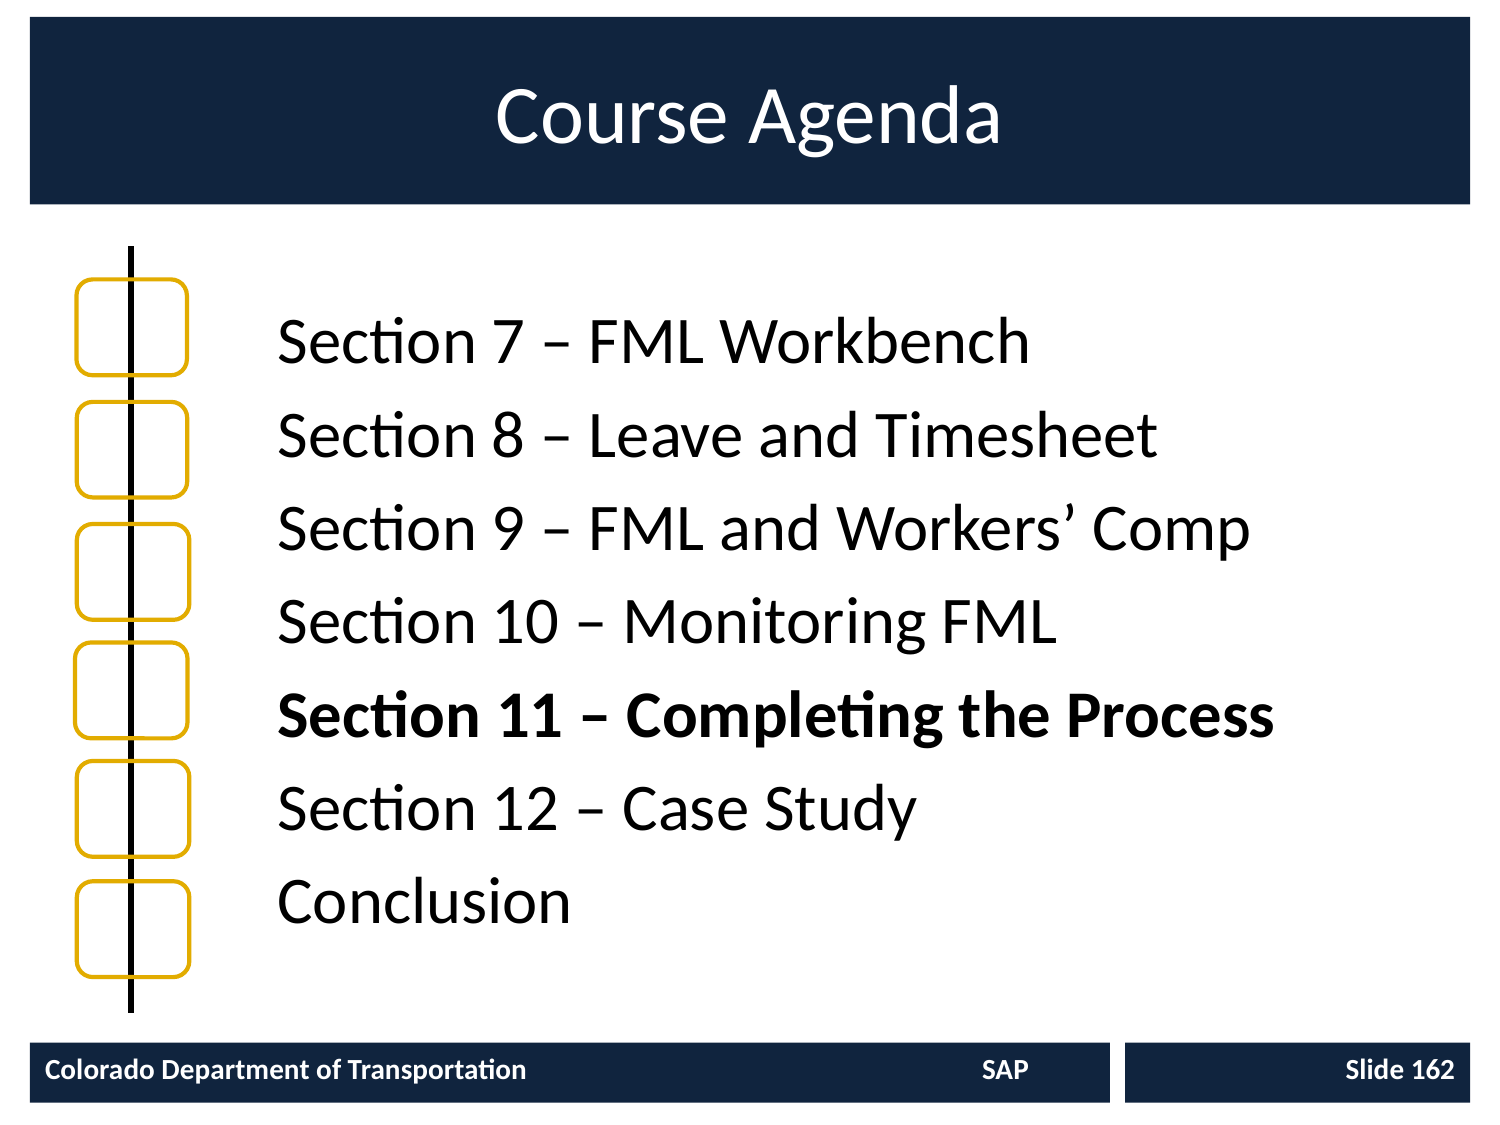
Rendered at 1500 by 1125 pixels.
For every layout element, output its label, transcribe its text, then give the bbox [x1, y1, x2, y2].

slide_number Slide 162 [1125, 1042, 1471, 1103]
text_box [74, 521, 192, 622]
text_box [74, 758, 192, 859]
title Course Agenda [29, 16, 1471, 205]
text_box [74, 879, 192, 980]
footer Colorado Department of Transportation SAP [29, 1042, 1110, 1103]
text_box [74, 277, 190, 378]
text_box [74, 399, 190, 500]
text_box [72, 640, 190, 741]
list Section 7 – FML Workbench Section 8 – Leave and Timesheet Section 9 – FML and Workers’ Comp Section 10 – Monitoring FML Section 11 – Completing the Process Section 12 – Case Study Conclusion [262, 289, 1471, 1013]
